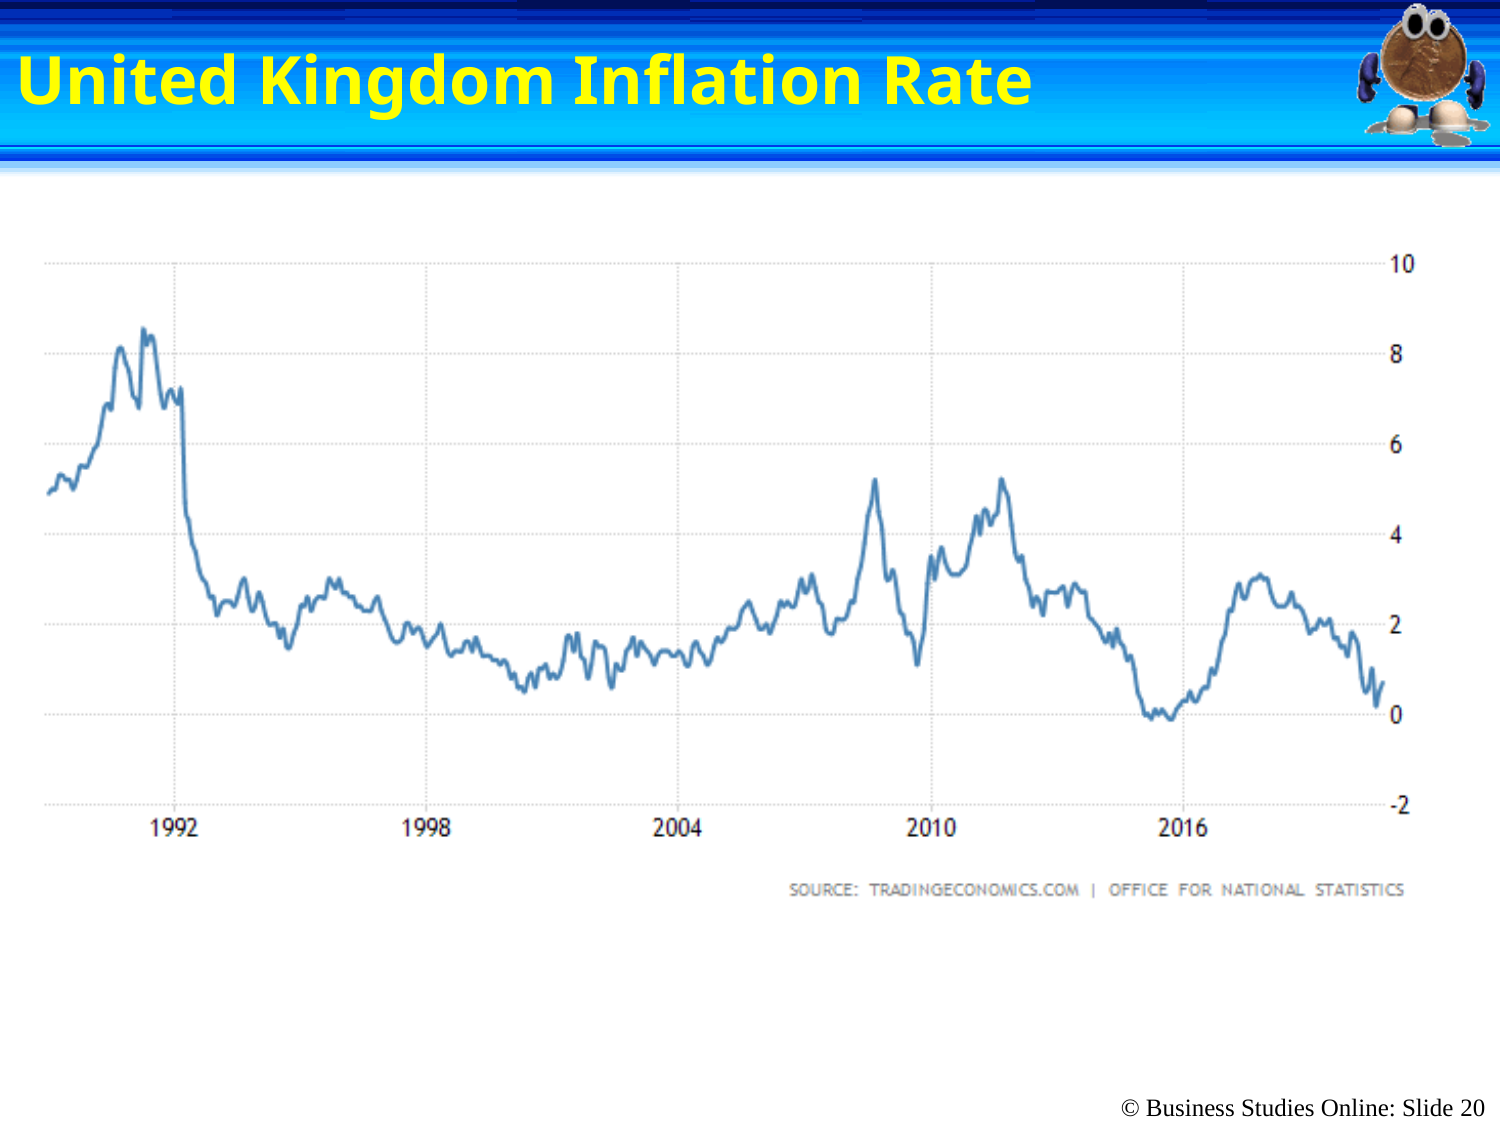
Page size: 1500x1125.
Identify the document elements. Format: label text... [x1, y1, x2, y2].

title United Kingdom Inflation Rate [0, 42, 1275, 193]
picture [0, 0, 1500, 185]
picture [0, 224, 1495, 922]
